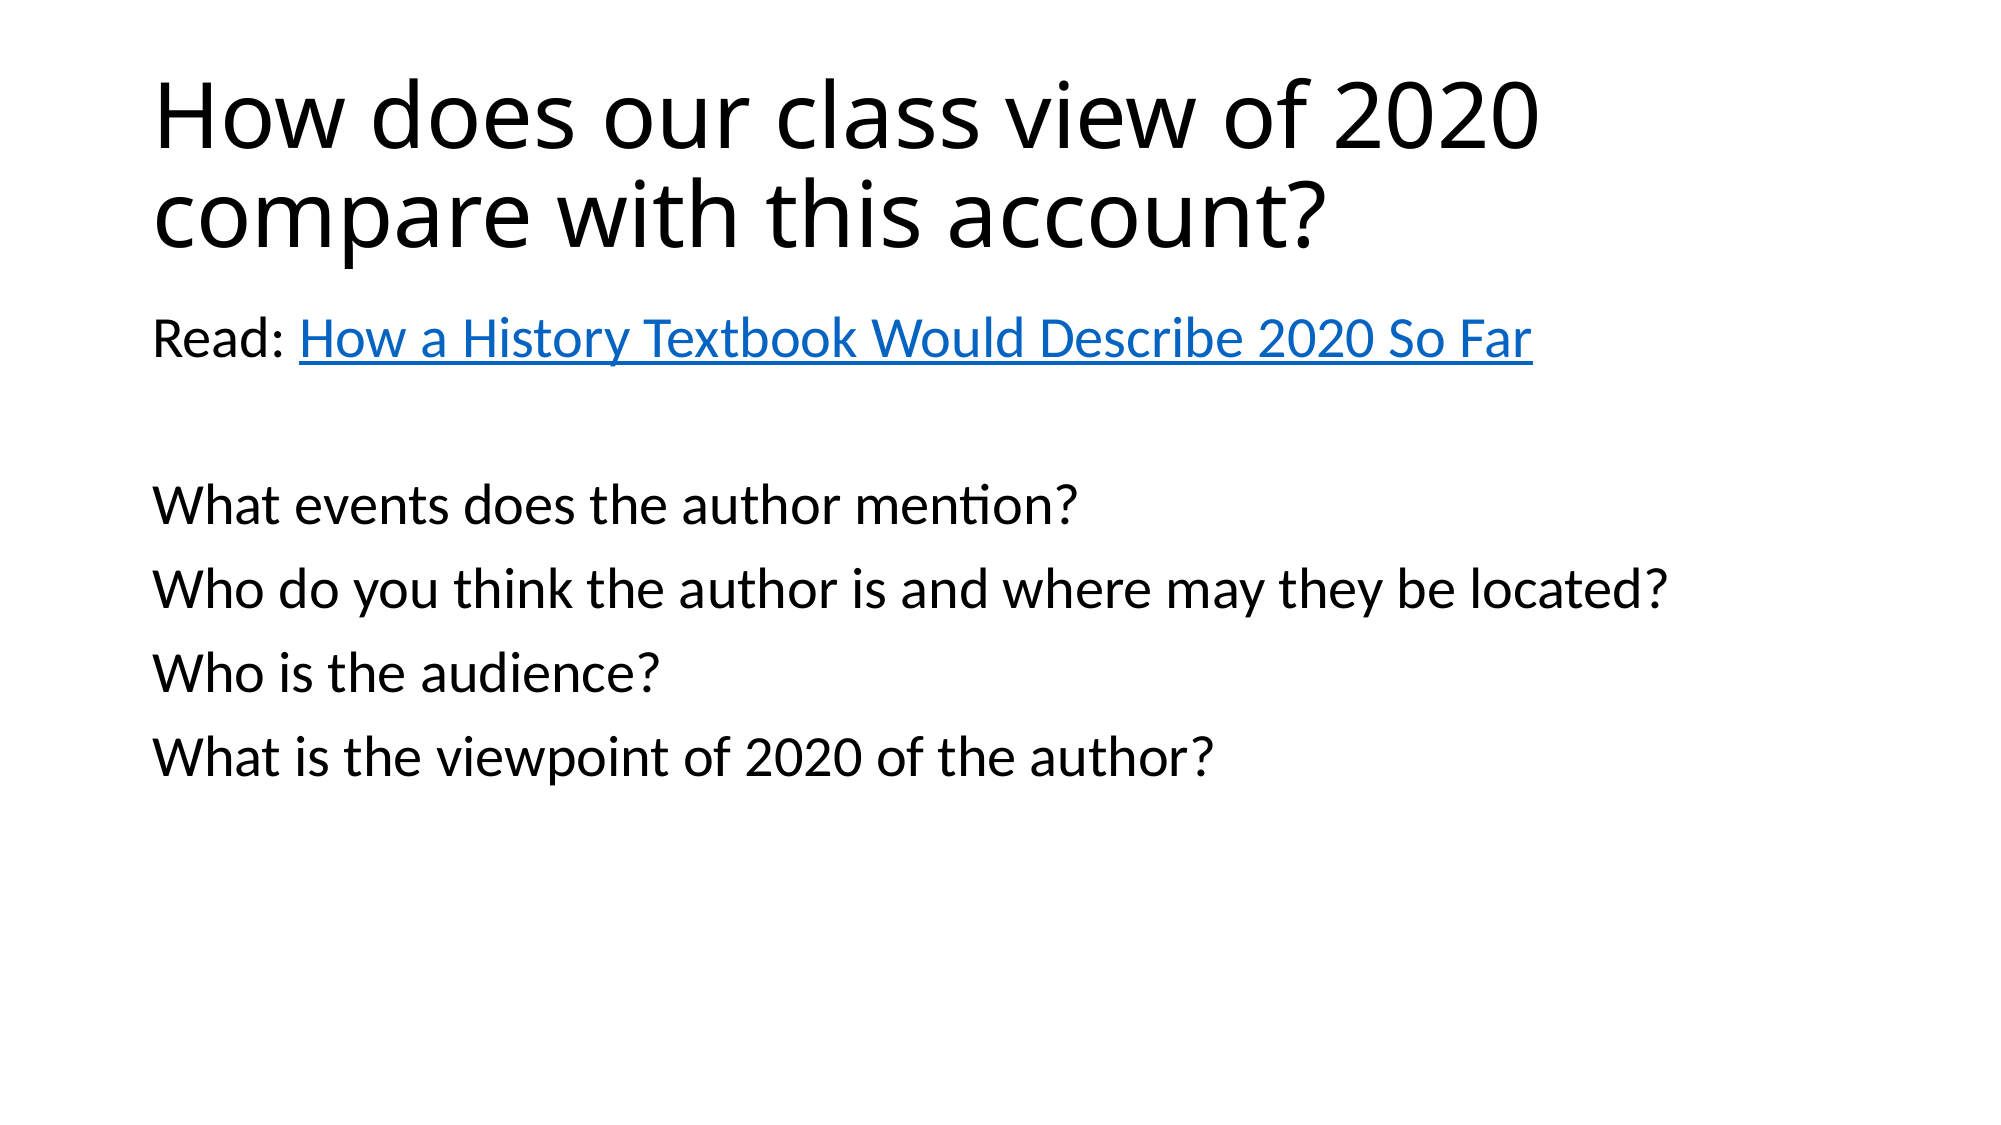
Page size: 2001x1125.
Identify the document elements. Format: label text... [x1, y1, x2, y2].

list Read: How a History Textbook Would Describe 2020 So Far What events does the author mention? Who do you think the author is and where may they be located? Who is the audience? What is the viewpoint of 2020 of the author? [137, 299, 1863, 1014]
title How does our class view of 2020 compare with this account? [137, 59, 1863, 278]
